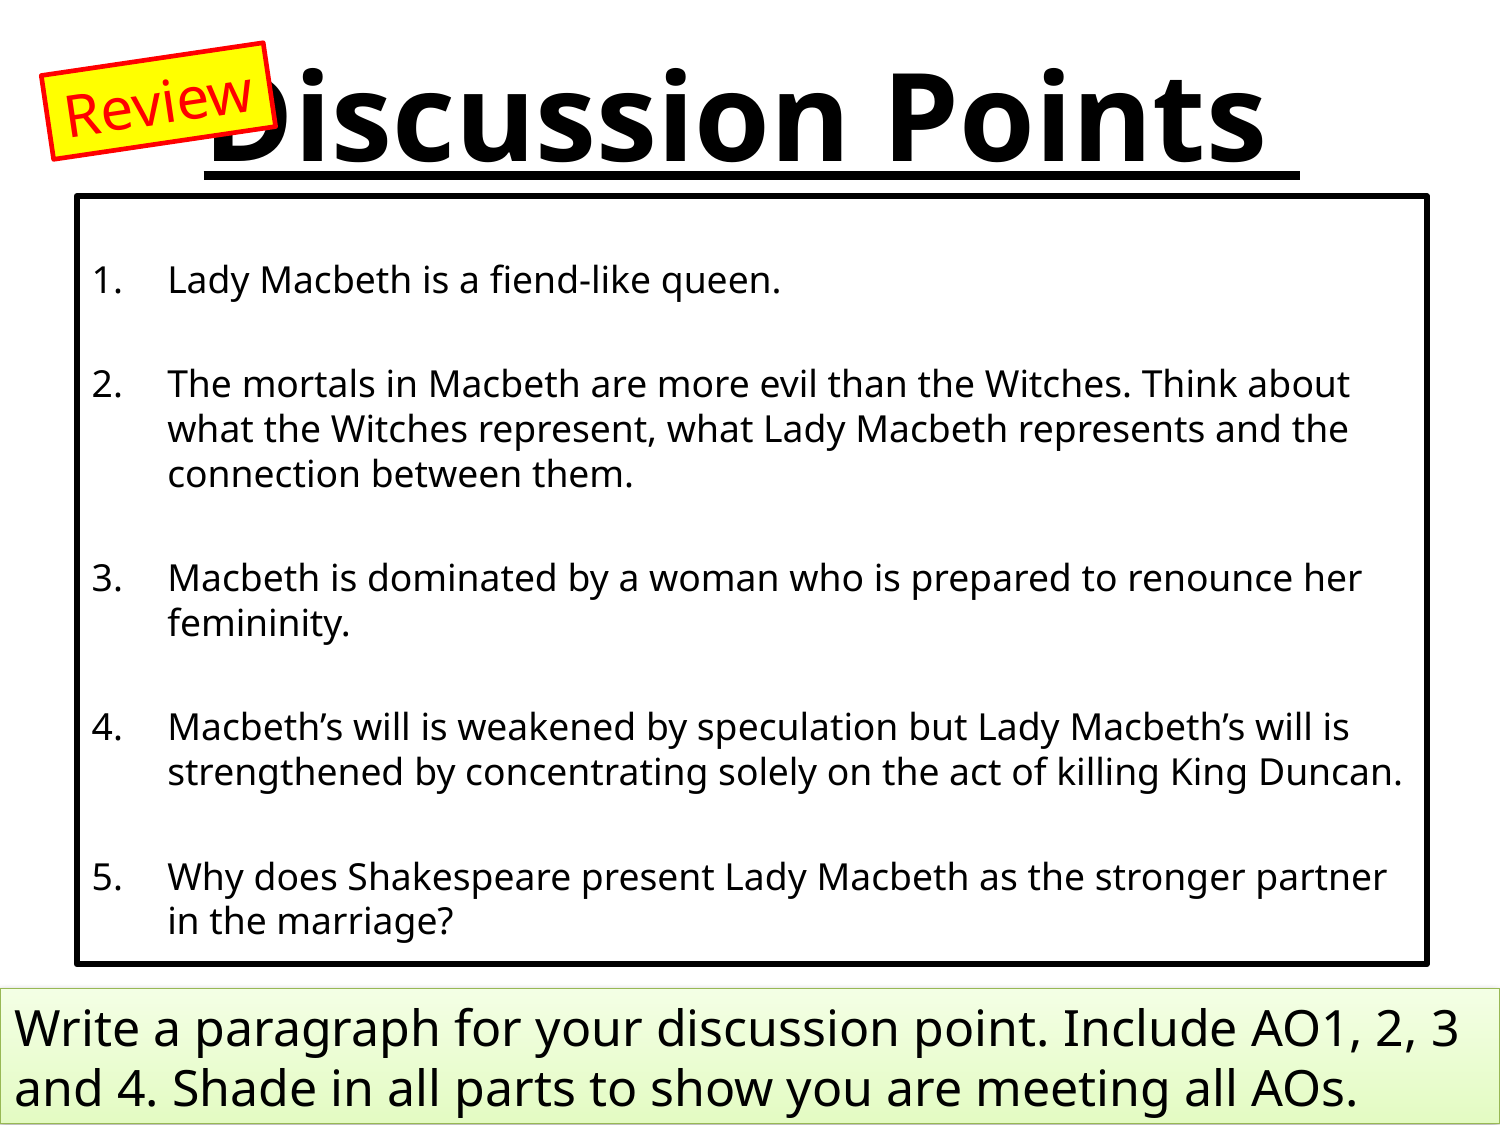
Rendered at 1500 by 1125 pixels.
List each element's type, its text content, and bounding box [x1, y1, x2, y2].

title Discussion Points [76, 30, 1427, 194]
text_box Review [41, 42, 276, 160]
text_box Write a paragraph for your discussion point. Include AO1, 2, 3 and 4. Shade in all parts to show you are meeting all AOs. [0, 988, 1500, 1124]
list Lady Macbeth is a fiend-like queen. The mortals in Macbeth are more evil than the Witches. Think about what the Witches represent, what Lady Macbeth represents and the connection between them. Macbeth is dominated by a woman who is prepared to renounce her femininity. Macbeth’s will is weakened by speculation but Lady Macbeth’s will is strengthened by concentrating solely on the act of killing King Duncan. Why does Shakespeare present Lady Macbeth as the stronger partner in the marriage? [76, 196, 1427, 965]
